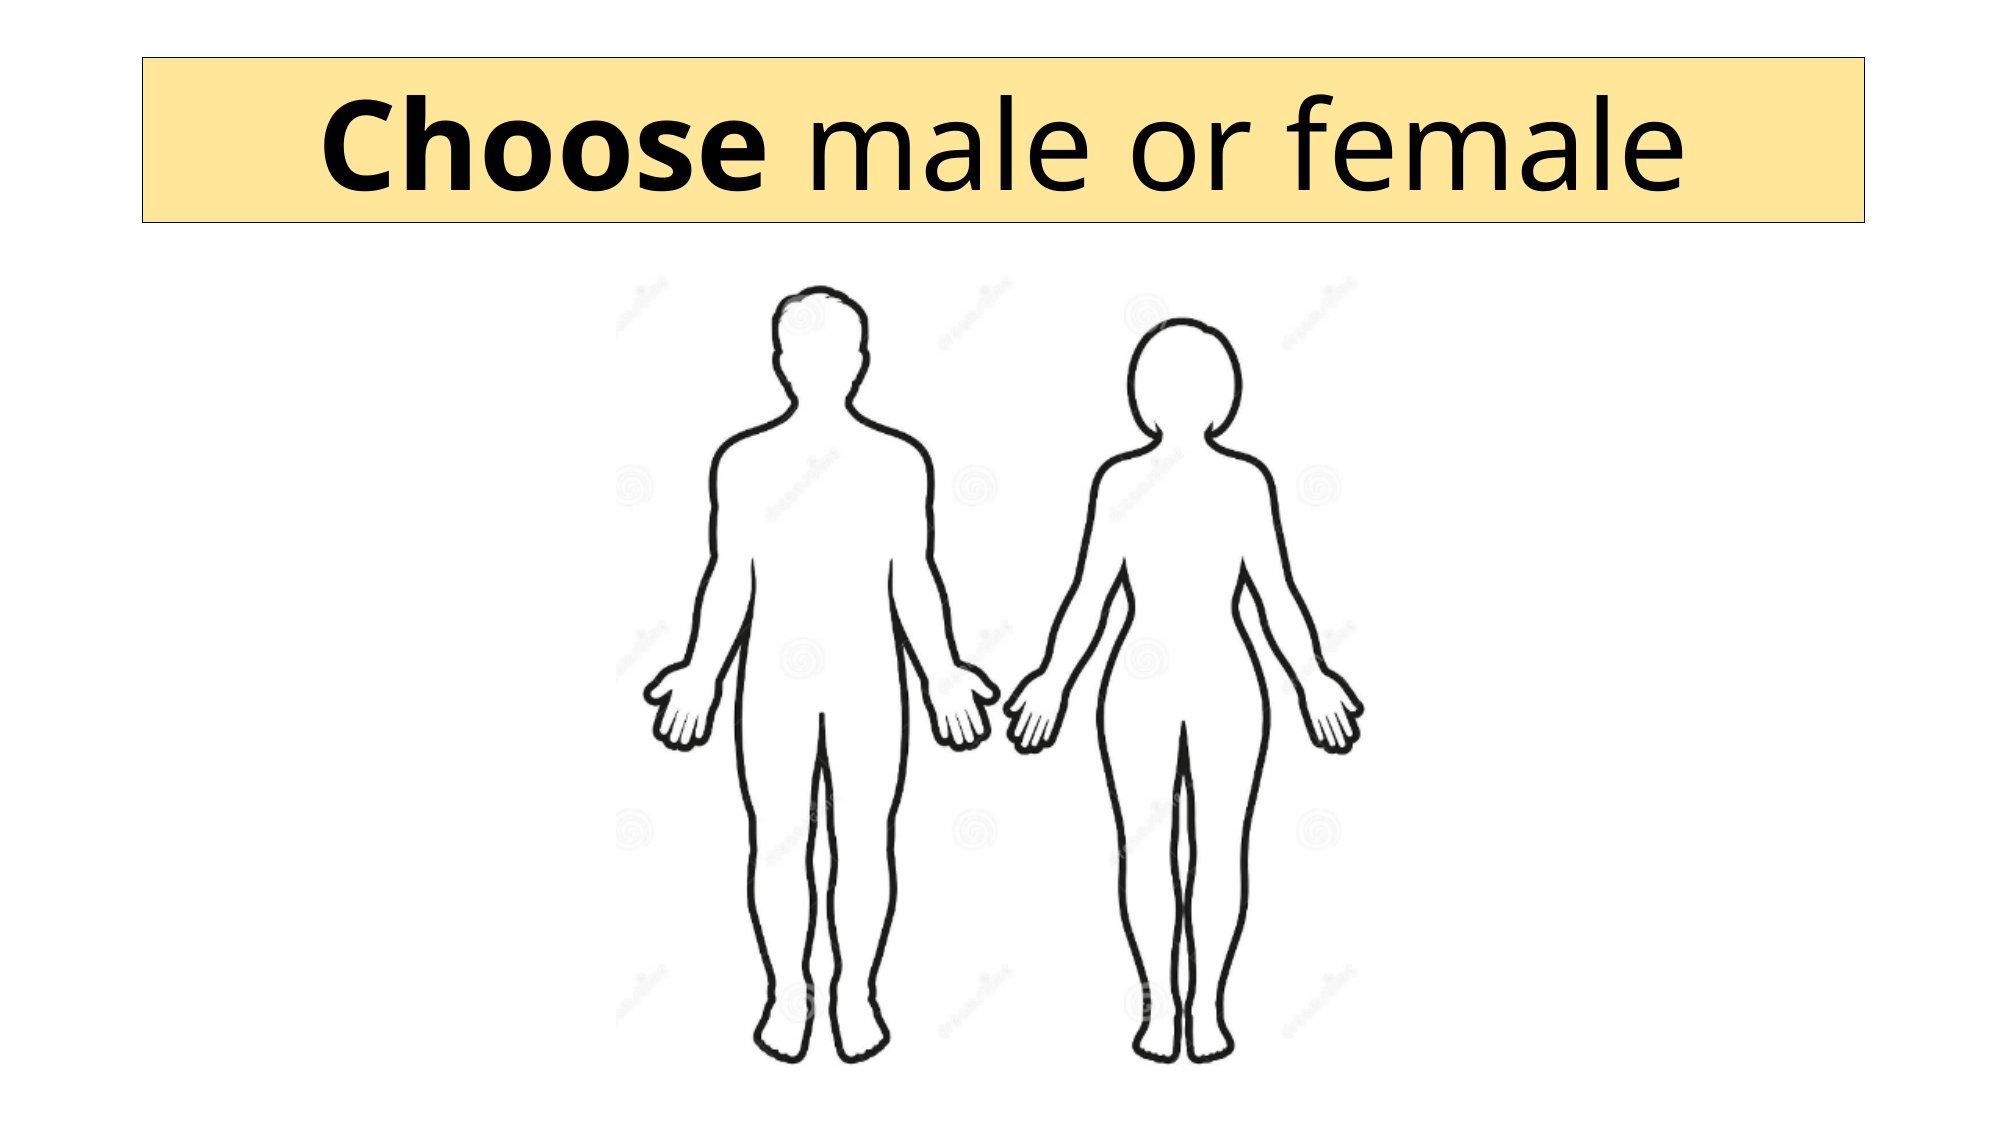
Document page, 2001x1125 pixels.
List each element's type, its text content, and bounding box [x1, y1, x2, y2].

text_box Choose male or female [142, 57, 1865, 223]
picture [616, 267, 1392, 1092]
